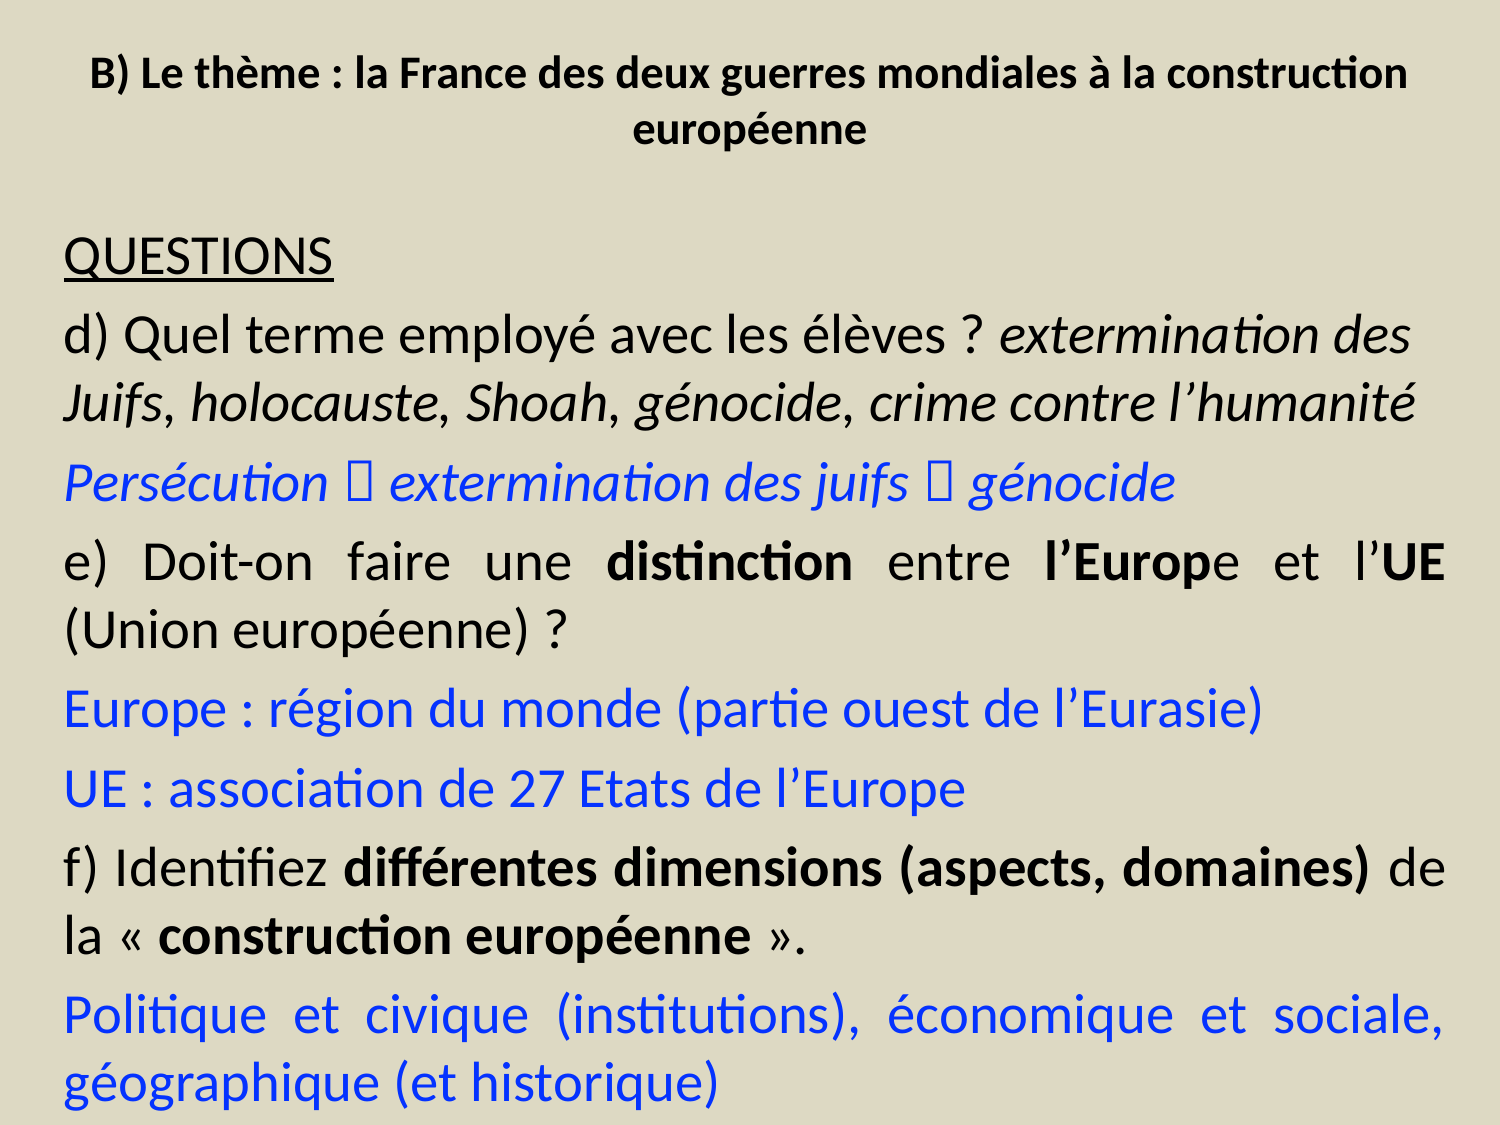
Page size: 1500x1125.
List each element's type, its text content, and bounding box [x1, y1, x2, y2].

list QUESTIONS d) Quel terme employé avec les élèves ? extermination des Juifs, holocauste, Shoah, génocide, crime contre l’humanité Persécution  extermination des juifs  génocide e) Doit-on faire une distinction entre l’Europe et l’UE (Union européenne) ? Europe : région du monde (partie ouest de l’Eurasie) UE : association de 27 Etats de l’Europe f) Identifiez différentes dimensions (aspects, domaines) de la « construction européenne ». Politique et civique (institutions), économique et sociale, géographique (et historique) [48, 210, 1462, 1125]
title B) Le thème : la France des deux guerres mondiales à la construction européenne [0, 34, 1500, 162]
